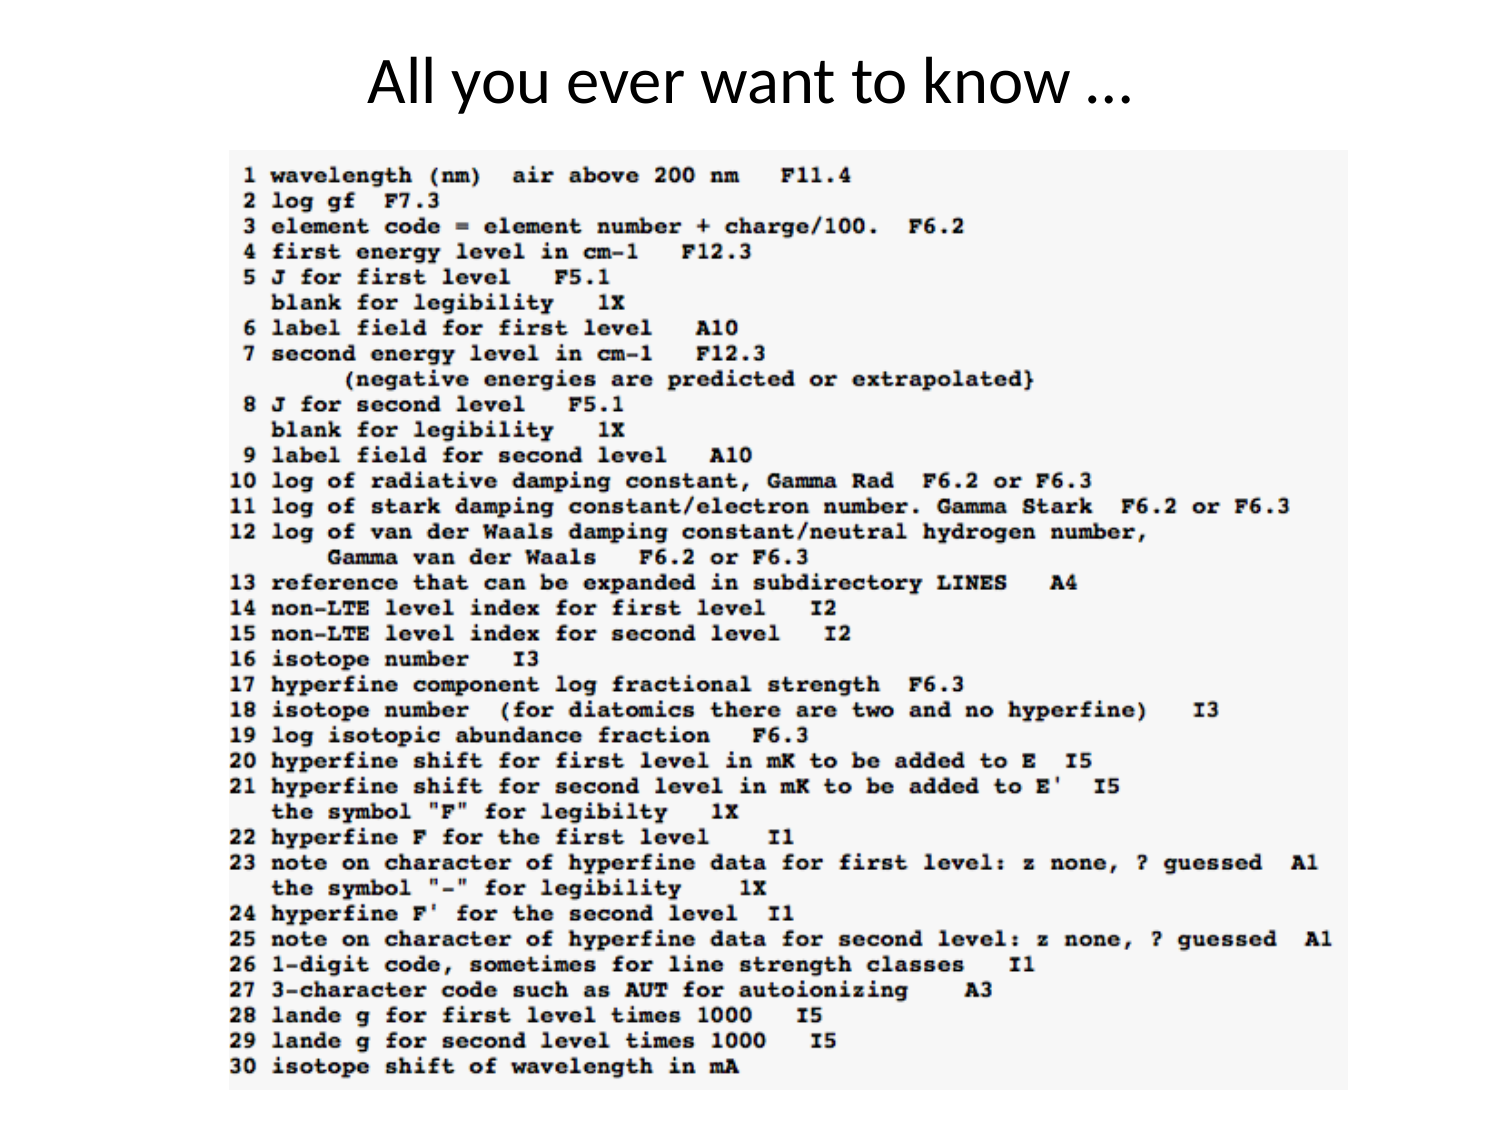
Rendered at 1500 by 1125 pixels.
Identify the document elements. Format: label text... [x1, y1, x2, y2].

title All you ever want to know … [112, 23, 1388, 130]
picture [228, 150, 1349, 1090]
